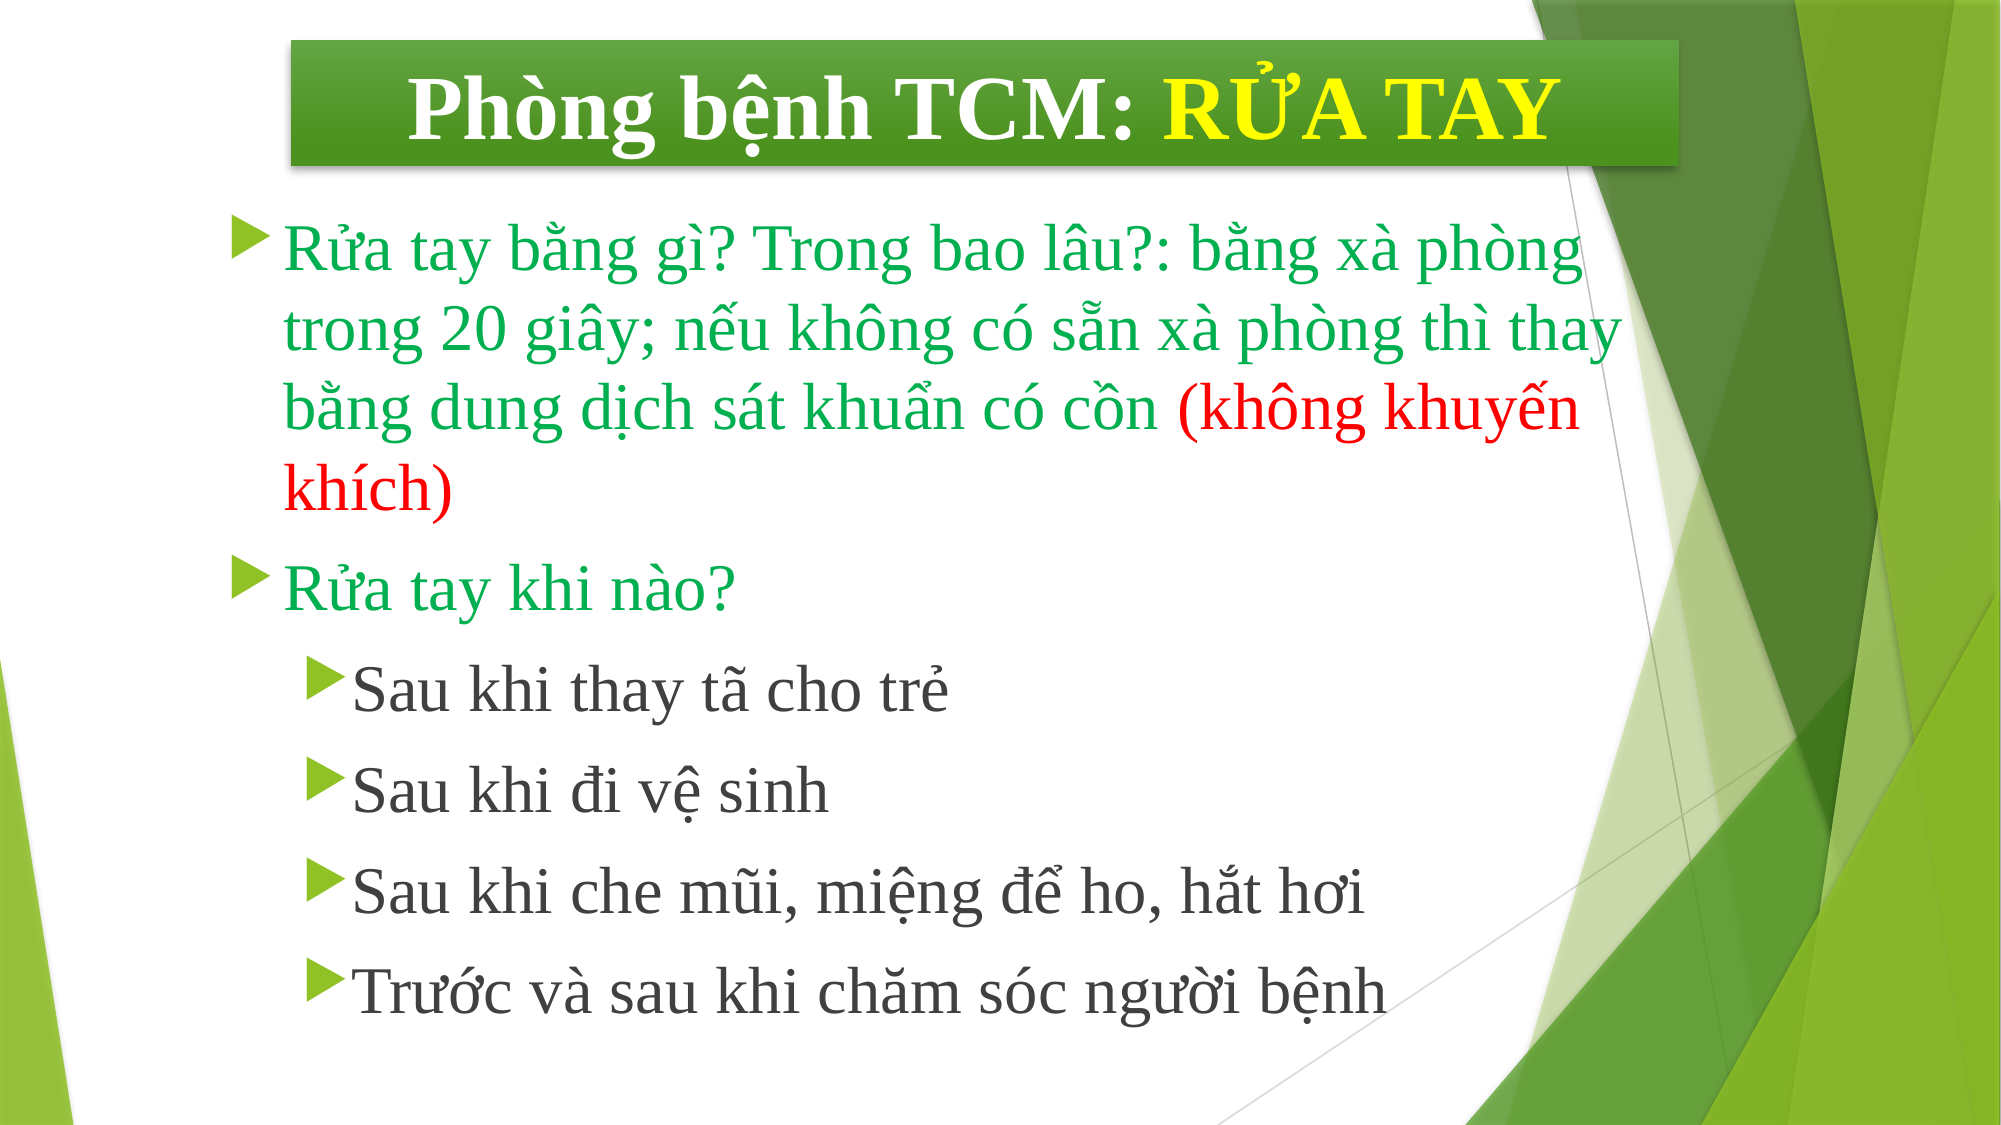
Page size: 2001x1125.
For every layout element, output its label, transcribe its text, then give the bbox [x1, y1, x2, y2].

text_box Phòng bệnh TCM: RỬA TAY [291, 40, 1679, 166]
list Rửa tay bằng gì? Trong bao lâu?: bằng xà phòng trong 20 giây; nếu không có sẵn xà phòng thì thay bằng dung dịch sát khuẩn có cồn (không khuyến khích) Rửa tay khi nào? Sau khi thay tã cho trẻ Sau khi đi vệ sinh Sau khi che mũi, miệng để ho, hắt hơi Trước và sau khi chăm sóc người bệnh [211, 195, 1739, 902]
